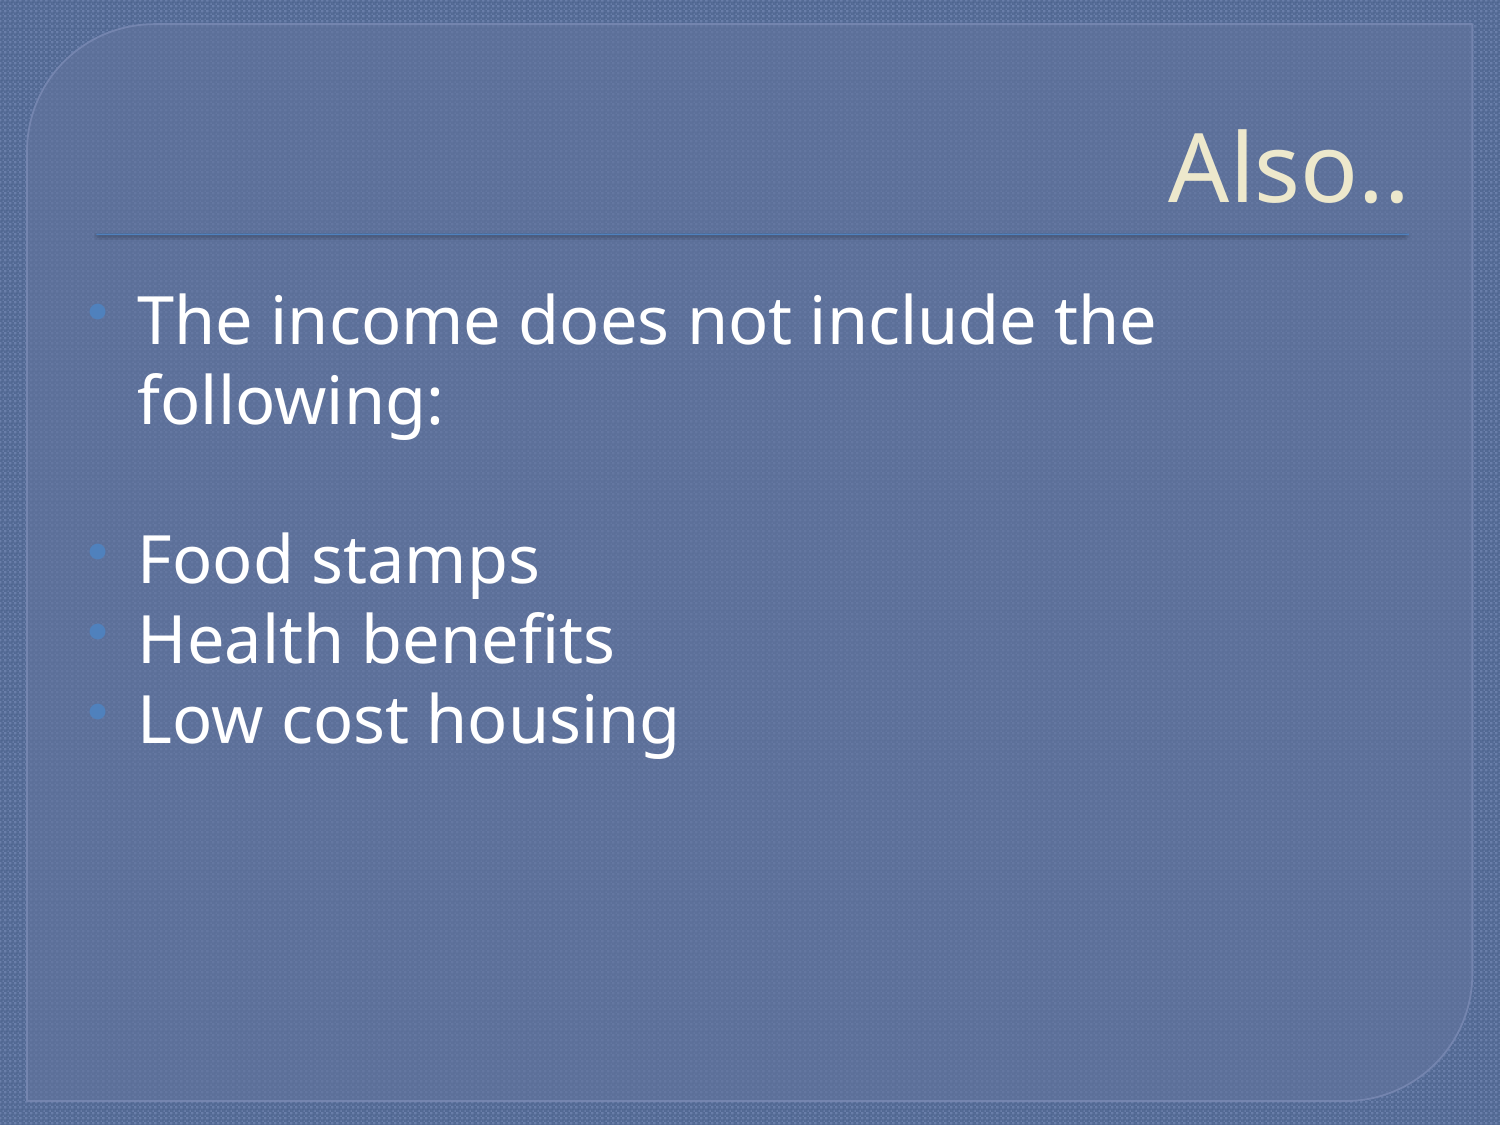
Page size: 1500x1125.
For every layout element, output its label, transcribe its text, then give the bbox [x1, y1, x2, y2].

title Also.. [75, 41, 1425, 230]
list The income does not include the following: Food stamps Health benefits Low cost housing [75, 270, 1425, 1013]
